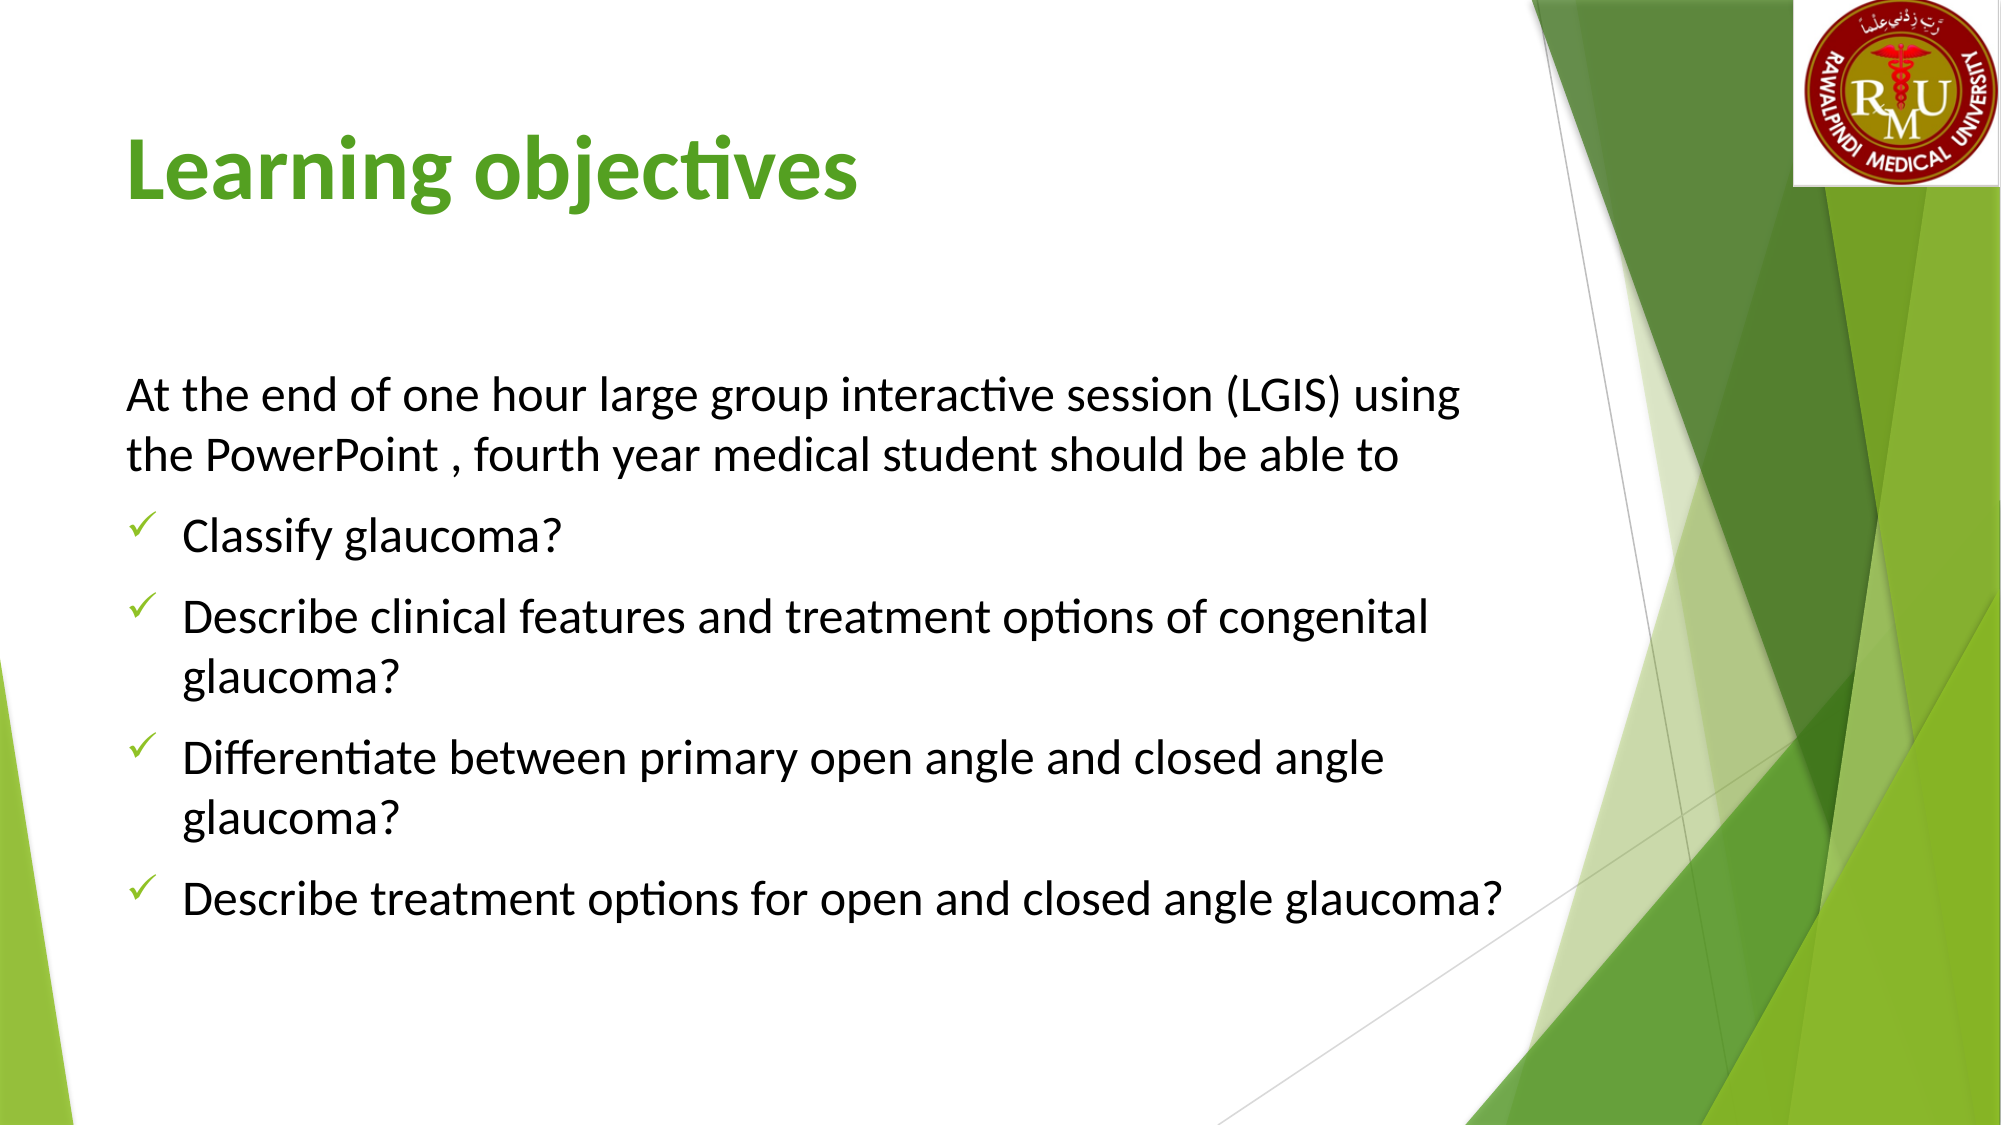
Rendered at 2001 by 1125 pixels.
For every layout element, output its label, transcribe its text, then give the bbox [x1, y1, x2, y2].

title Learning objectives [111, 99, 1522, 317]
list At the end of one hour large group interactive session (LGIS) using the PowerPoint , fourth year medical student should be able to Classify glaucoma? Describe clinical features and treatment options of congenital glaucoma? Differentiate between primary open angle and closed angle glaucoma? Describe treatment options for open and closed angle glaucoma? [111, 354, 1522, 1070]
picture [1793, 0, 2000, 187]
